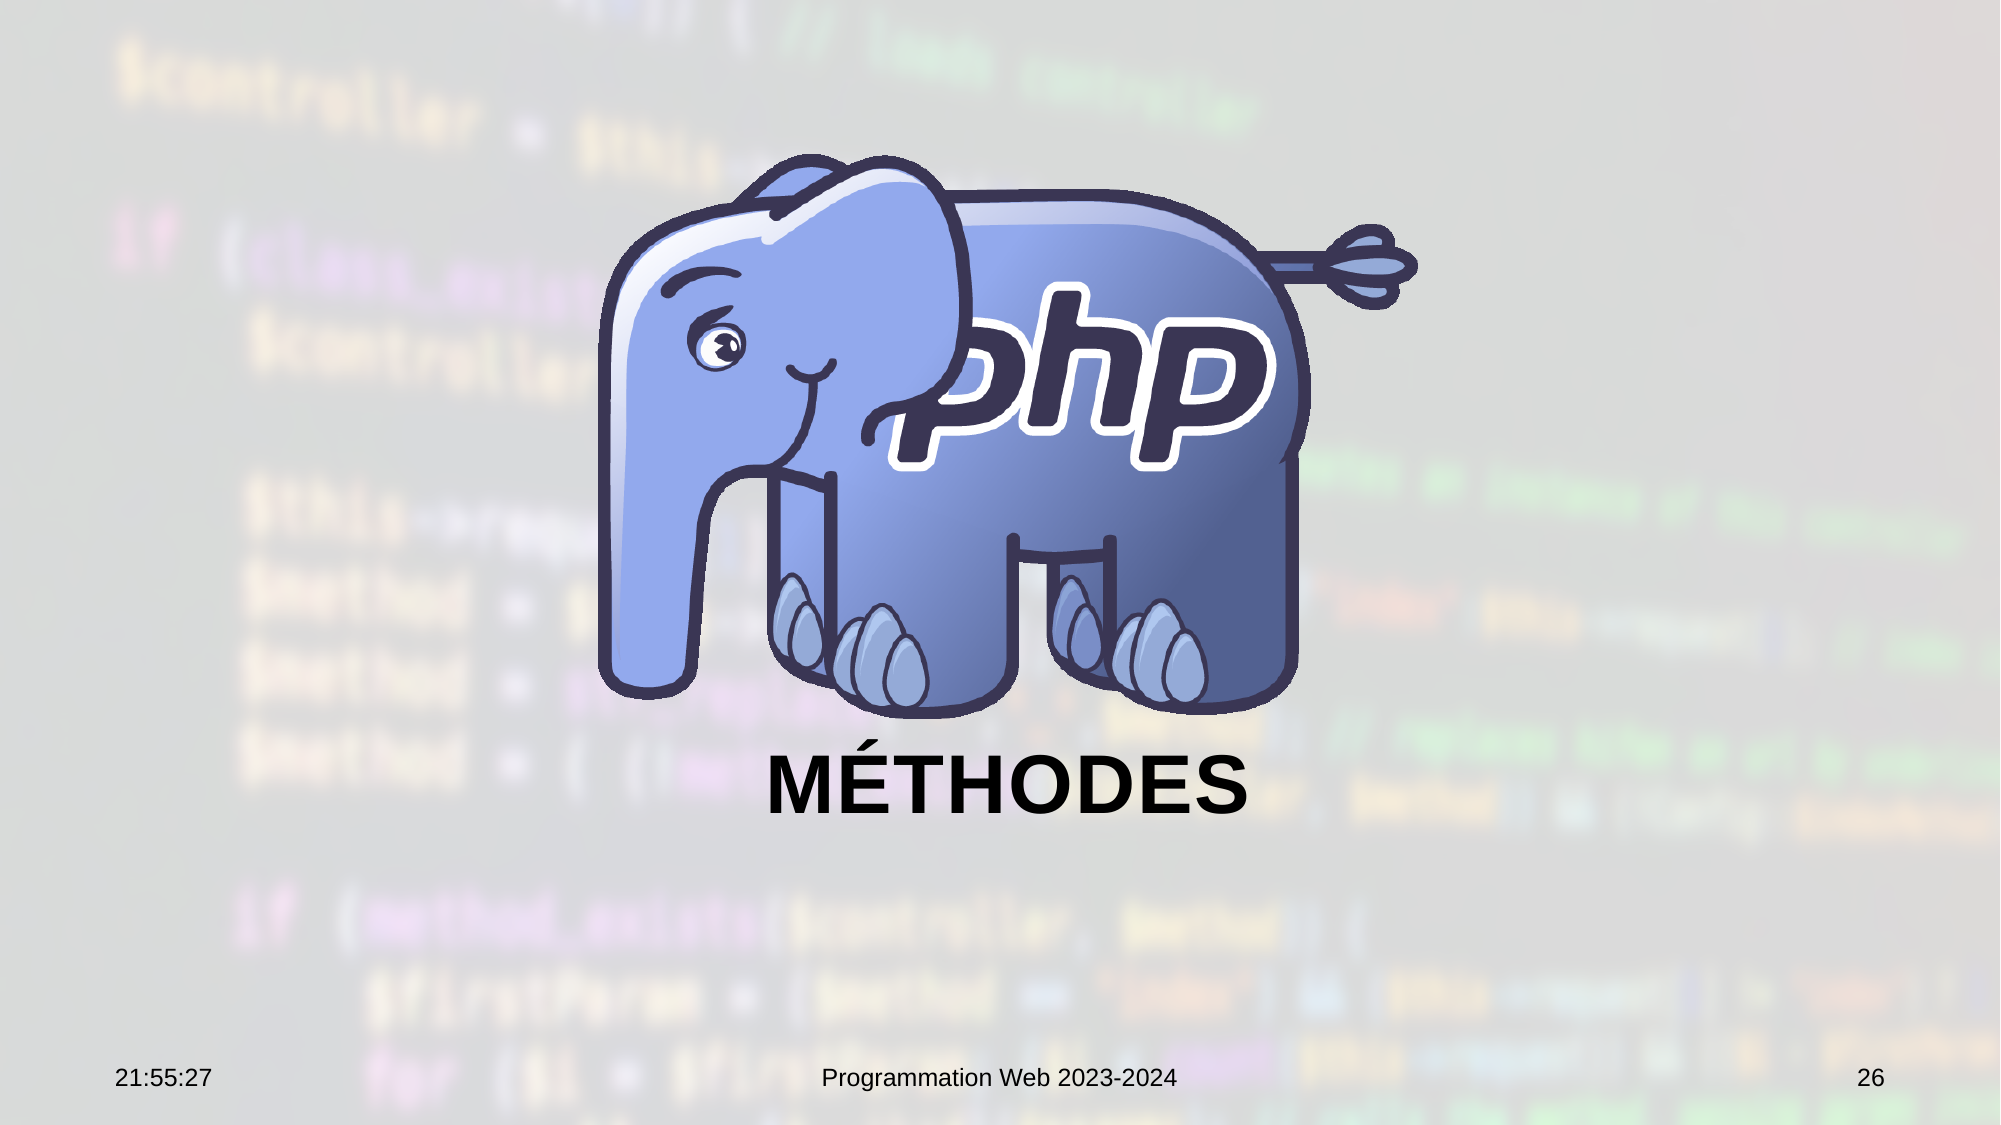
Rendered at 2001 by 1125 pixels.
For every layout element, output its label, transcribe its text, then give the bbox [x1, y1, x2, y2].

footer Programmation Web 2023-2024 [683, 1058, 1317, 1100]
slide_number 26 [1433, 1058, 1901, 1100]
title Méthodes [157, 722, 1859, 947]
picture [0, 0, 2001, 1125]
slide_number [99, 1058, 567, 1100]
